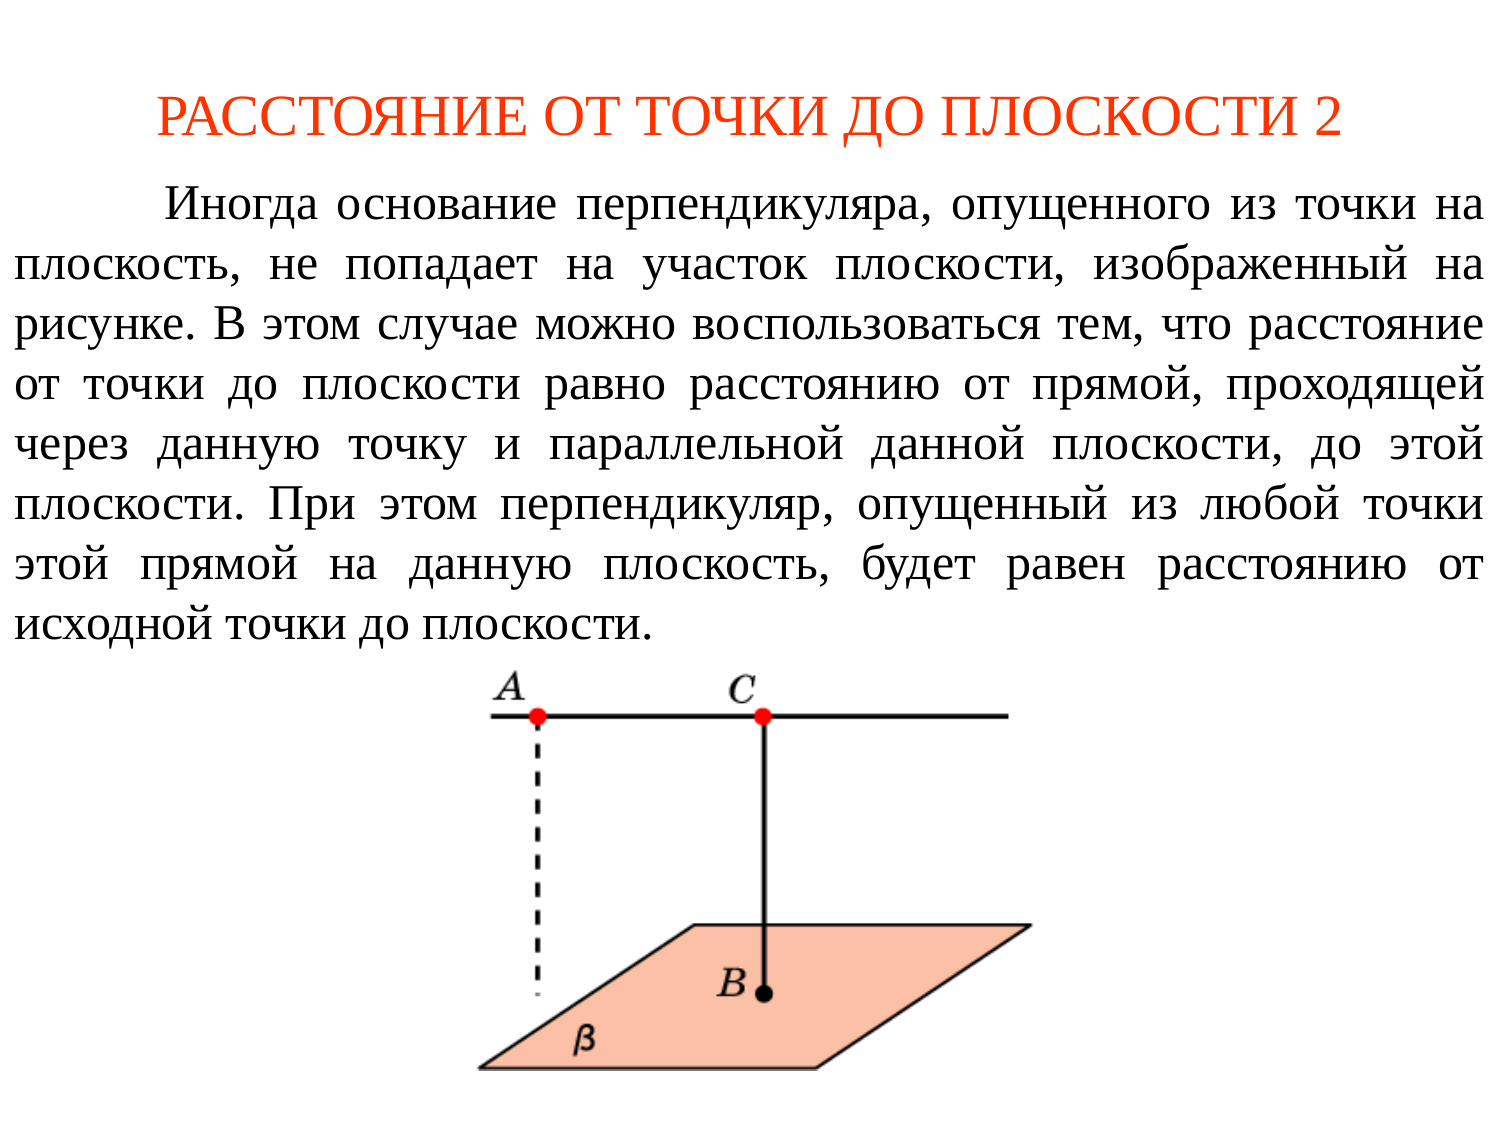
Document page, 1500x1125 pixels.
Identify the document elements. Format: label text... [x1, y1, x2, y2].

text_box Иногда основание перпендикуляра, опущенного из точки на плоскость, не попадает на участок плоскости, изображенный на рисунке. В этом случае можно воспользоваться тем, что расстояние от точки до плоскости равно расстоянию от прямой, проходящей через данную точку и параллельной данной плоскости, до этой плоскости. При этом перпендикуляр, опущенный из любой точки этой прямой на данную плоскость, будет равен расстоянию от исходной точки до плоскости. [0, 162, 1500, 658]
picture [474, 662, 1037, 1071]
title РАССТОЯНИЕ ОТ ТОЧКИ ДО ПЛОСКОСТИ 2 [112, 24, 1388, 162]
